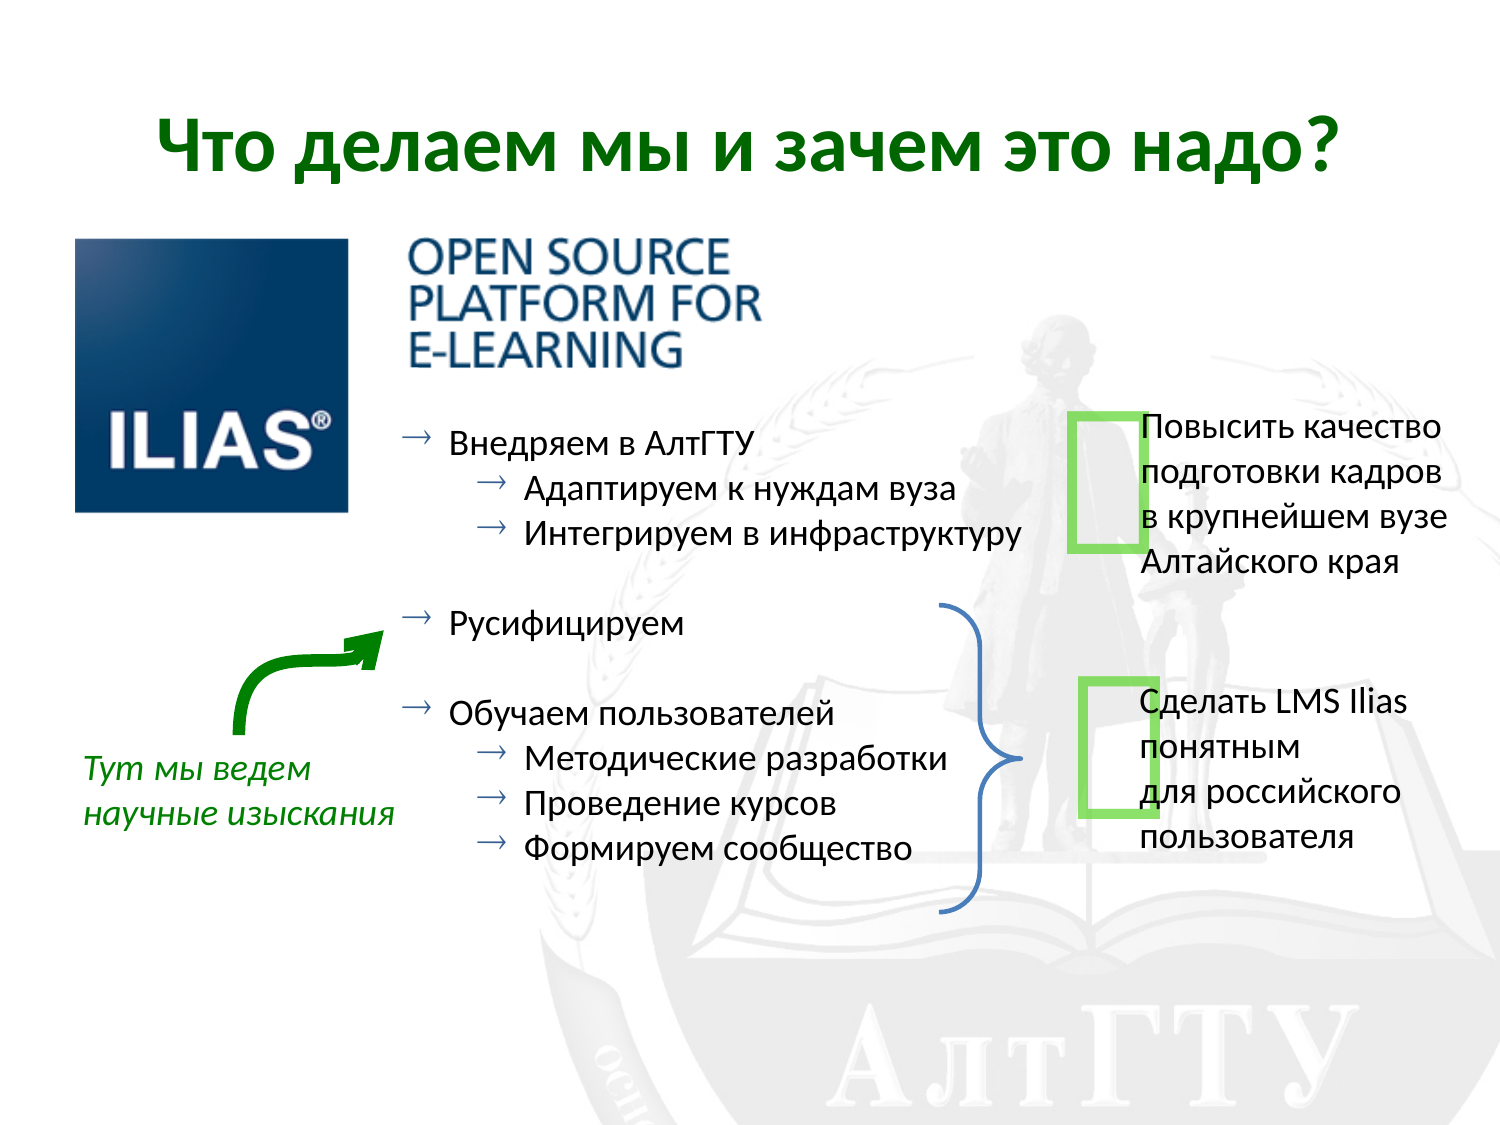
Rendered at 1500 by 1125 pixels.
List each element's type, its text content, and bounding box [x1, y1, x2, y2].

text_box Повысить качество подготовки кадров в крупнейшем вузе Алтайского края [1125, 393, 1482, 589]
picture [74, 237, 1500, 1125]
text_box  [1045, 612, 1247, 867]
title Что делаем мы и зачем это надо? [75, 45, 1425, 233]
text_box  [1033, 346, 1235, 602]
text_box [938, 604, 1022, 913]
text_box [258, 610, 365, 756]
text_box Внедряем в АлтГТУ Адаптируем к нуждам вуза Интегрируем в инфраструктуру Русифицируем Обучаем пользователей Методические разработки Проведение курсов Формируем сообщество [387, 410, 1038, 920]
text_box Сделать LMS Ilias понятным для российского пользователя [1124, 668, 1446, 864]
text_box Тут мы ведем научные изыскания [67, 735, 411, 840]
